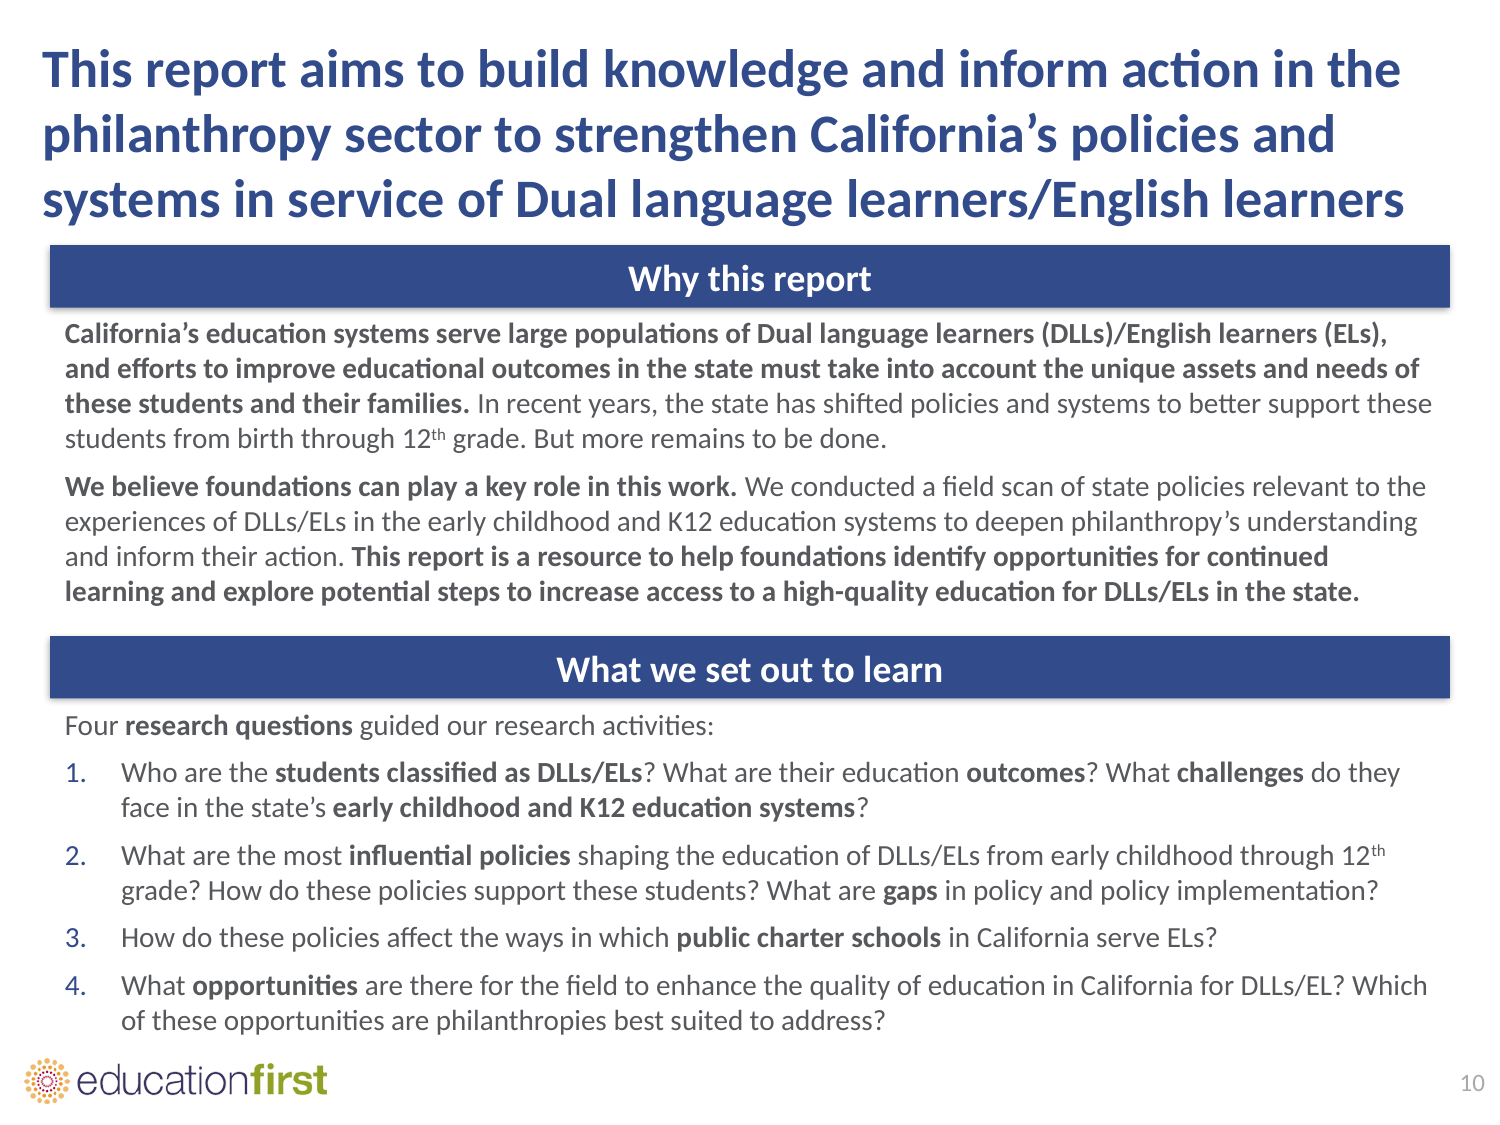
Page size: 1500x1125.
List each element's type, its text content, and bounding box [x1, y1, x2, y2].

text_box Why this report [49, 244, 1451, 308]
slide_number 10 [1399, 1058, 1500, 1104]
title This report aims to build knowledge and inform action in the philanthropy sector to strengthen California’s policies and systems in service of Dual language learners/English learners [42, 33, 1458, 121]
text_box Four research questions guided our research activities: Who are the students classified as DLLs/ELs? What are their education outcomes? What challenges do they face in the state’s early childhood and K12 education systems? What are the most influential policies shaping the education of DLLs/ELs from early childhood through 12th grade? How do these policies support these students? What are gaps in policy and policy implementation? How do these policies affect the ways in which public charter schools in California serve ELs? What opportunities are there for the field to enhance the quality of education in California for DLLs/EL? Which of these opportunities are philanthropies best suited to address? [49, 698, 1450, 1044]
text_box What we set out to learn [49, 635, 1451, 699]
text_box California’s education systems serve large populations of Dual language learners (DLLs)/English learners (ELs), and efforts to improve educational outcomes in the state must take into account the unique assets and needs of these students and their families. In recent years, the state has shifted policies and systems to better support these students from birth through 12th grade. But more remains to be done. We believe foundations can play a key role in this work. We conducted a field scan of state policies relevant to the experiences of DLLs/ELs in the early childhood and K12 education systems to deepen philanthropy’s understanding and inform their action. This report is a resource to help foundations identify opportunities for continued learning and explore potential steps to increase access to a high-quality education for DLLs/ELs in the state. [49, 307, 1450, 615]
picture [24, 1058, 327, 1104]
